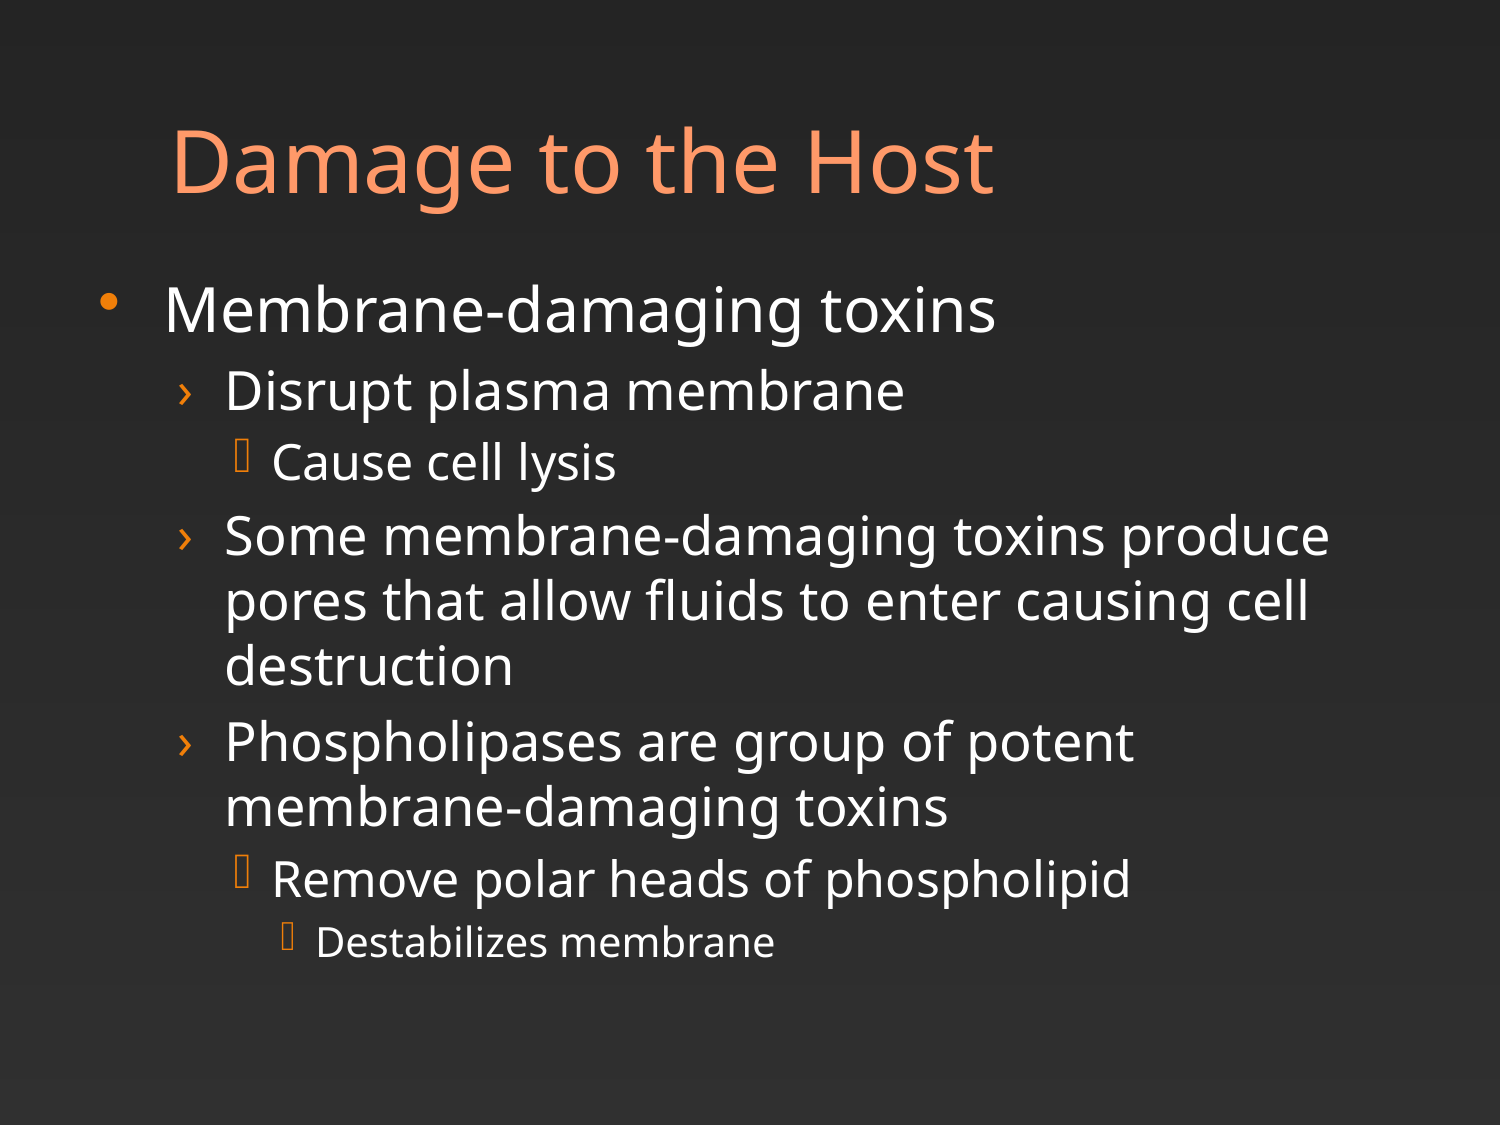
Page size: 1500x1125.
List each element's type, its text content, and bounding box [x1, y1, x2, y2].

title Damage to the Host [75, 43, 1425, 262]
list Membrane-damaging toxins Disrupt plasma membrane Cause cell lysis Some membrane-damaging toxins produce pores that allow fluids to enter causing cell destruction Phospholipases are group of potent membrane-damaging toxins Remove polar heads of phospholipid Destabilizes membrane [74, 262, 1426, 1088]
